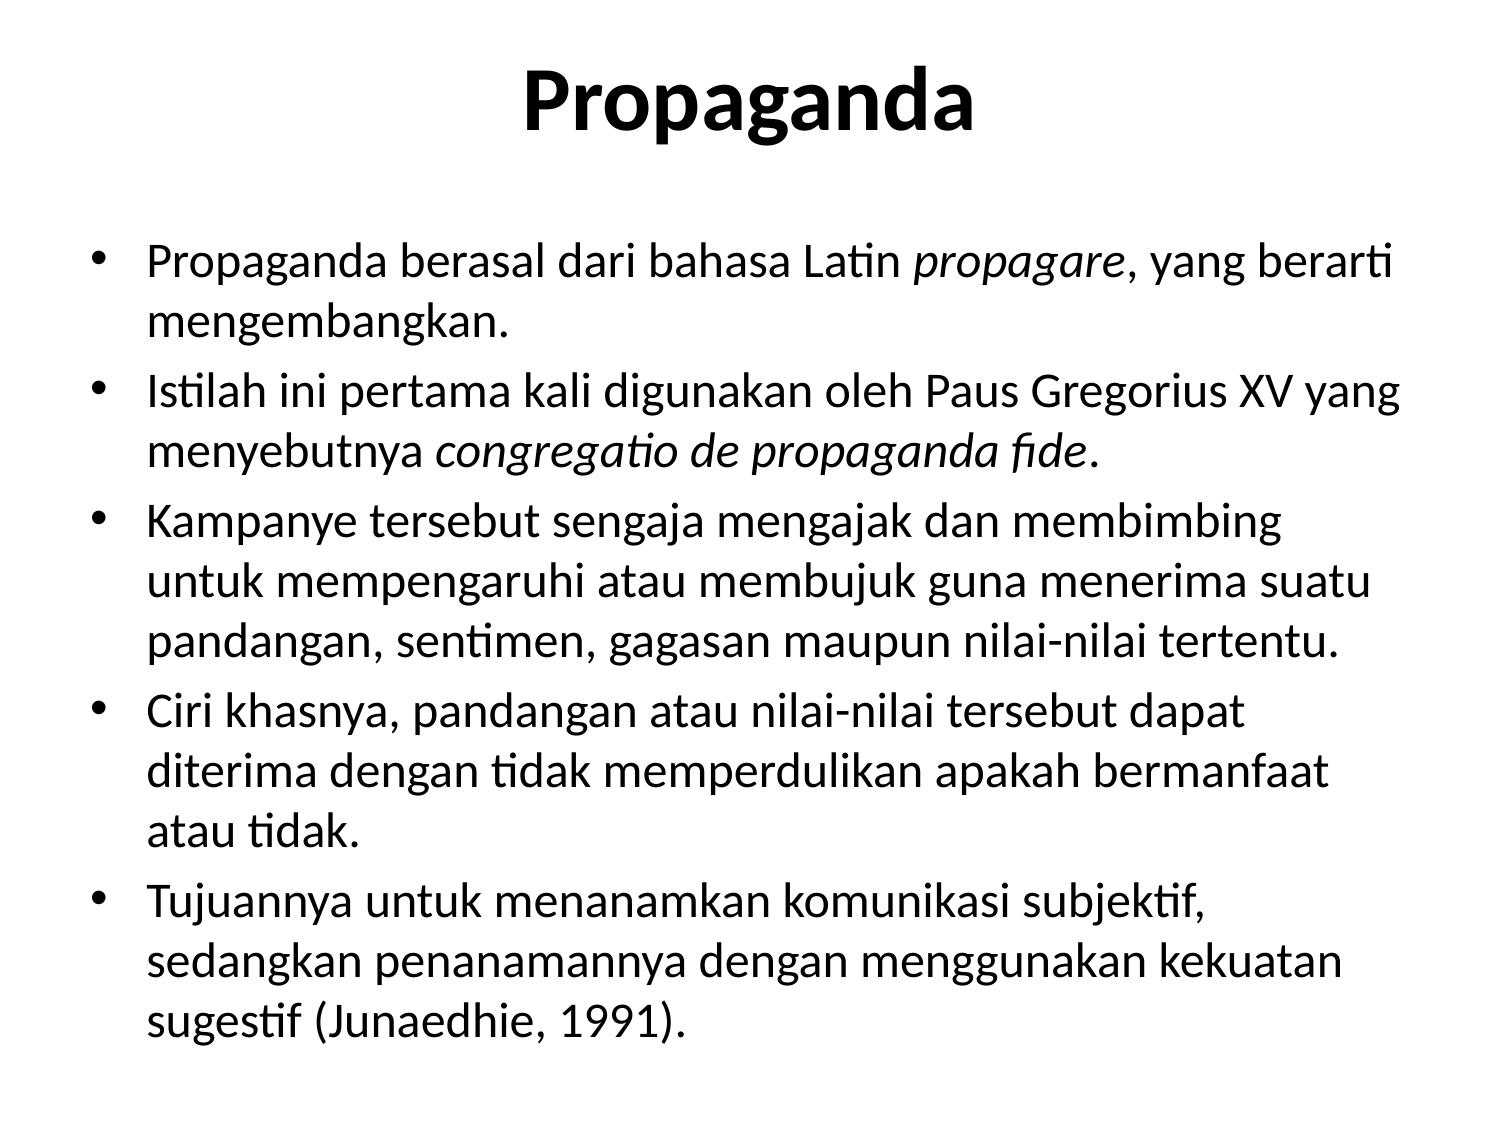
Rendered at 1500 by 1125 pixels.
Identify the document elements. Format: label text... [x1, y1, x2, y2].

title Propaganda [75, 0, 1425, 188]
list Propaganda berasal dari bahasa Latin propagare, yang berarti mengembangkan. Istilah ini pertama kali digunakan oleh Paus Gregorius XV yang menyebutnya congregatio de propaganda fide. Kampanye tersebut sengaja mengajak dan membimbing untuk mempengaruhi atau membujuk guna menerima suatu pandangan, sentimen, gagasan maupun nilai-nilai tertentu. Ciri khasnya, pandangan atau nilai-nilai tersebut dapat diterima dengan tidak memperdulikan apakah bermanfaat atau tidak. Tujuannya untuk menanamkan komunikasi subjektif, sedangkan penanamannya dengan menggunakan kekuatan sugestif (Junaedhie, 1991). [75, 220, 1425, 963]
